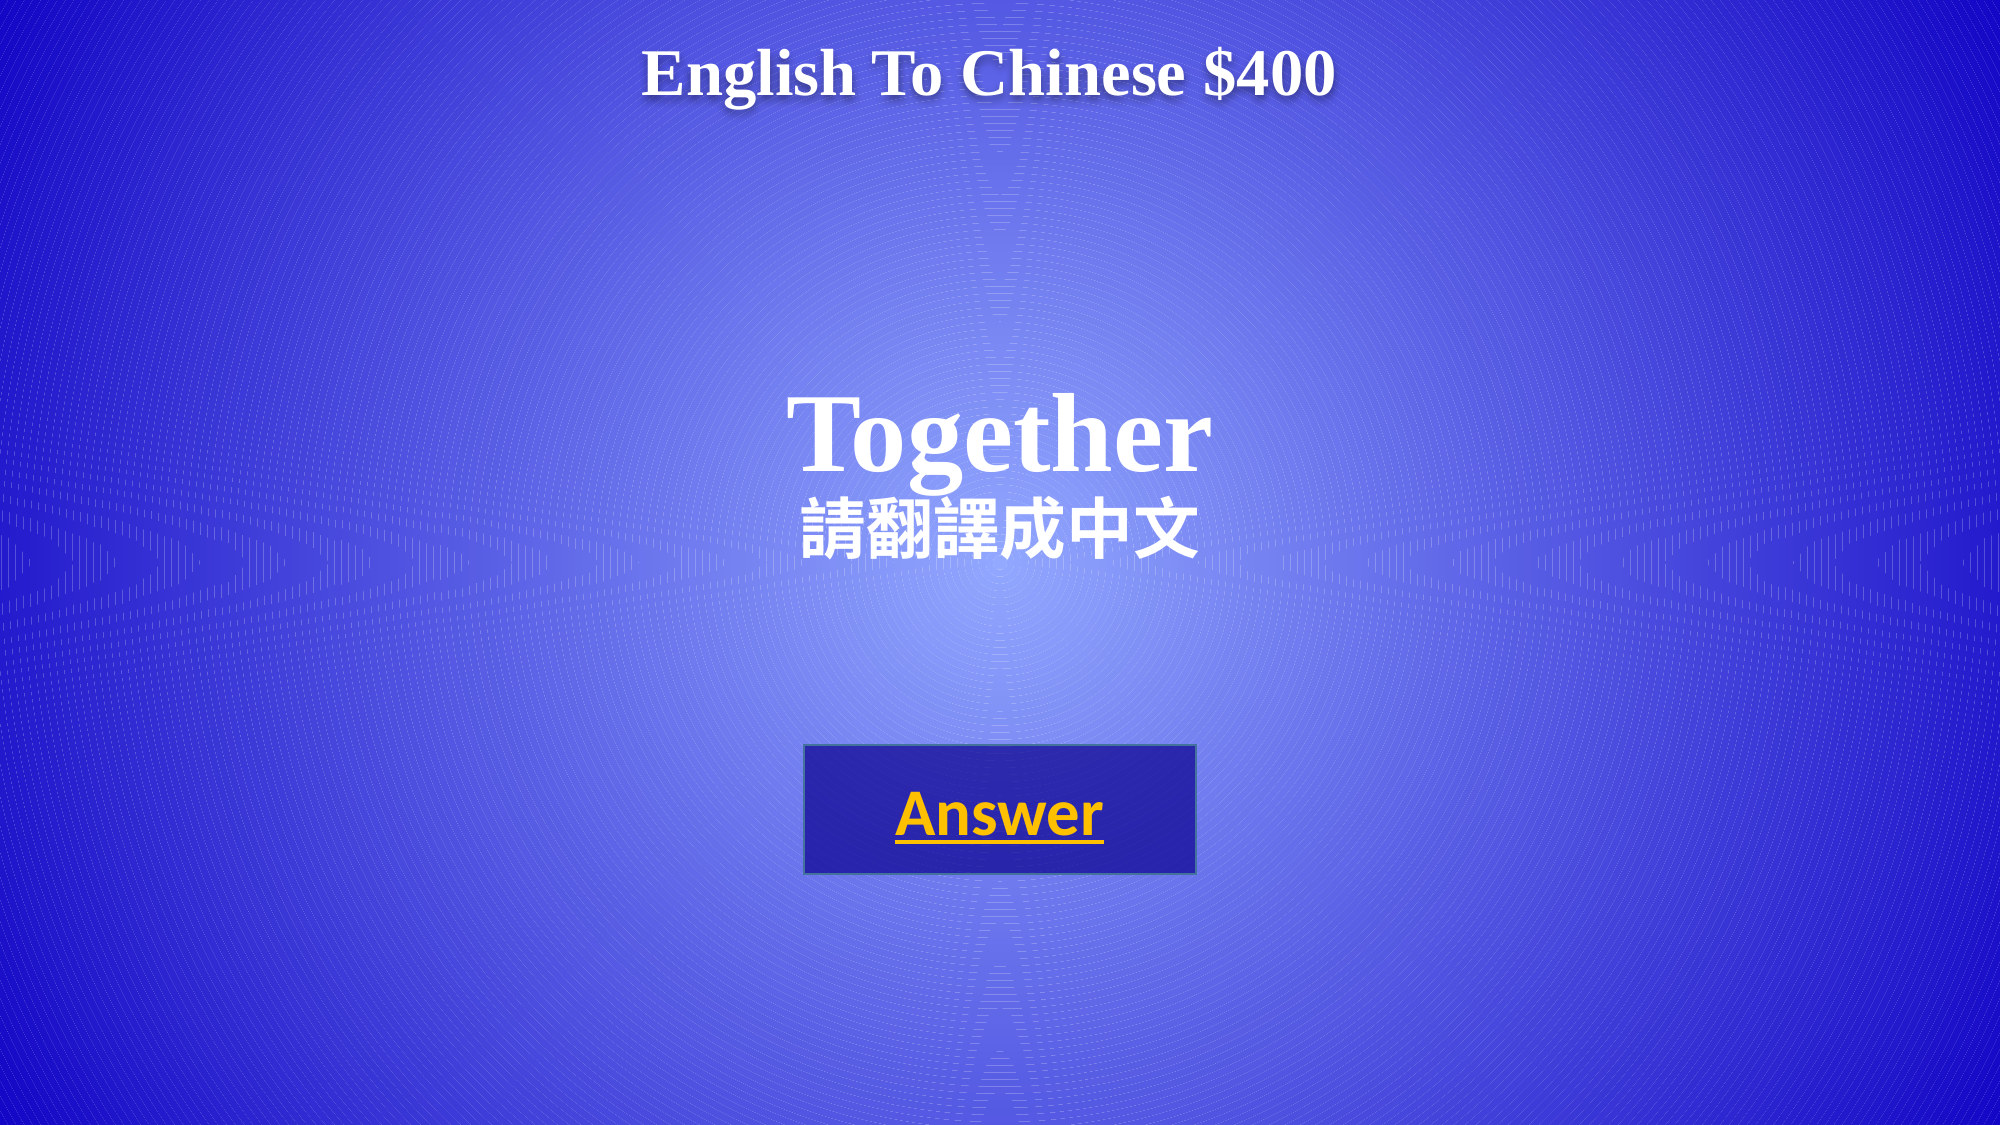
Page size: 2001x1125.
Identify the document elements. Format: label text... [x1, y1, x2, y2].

list English To Chinese $400 [267, 29, 1713, 185]
title Together 請翻譯成中文 [249, 184, 1750, 576]
